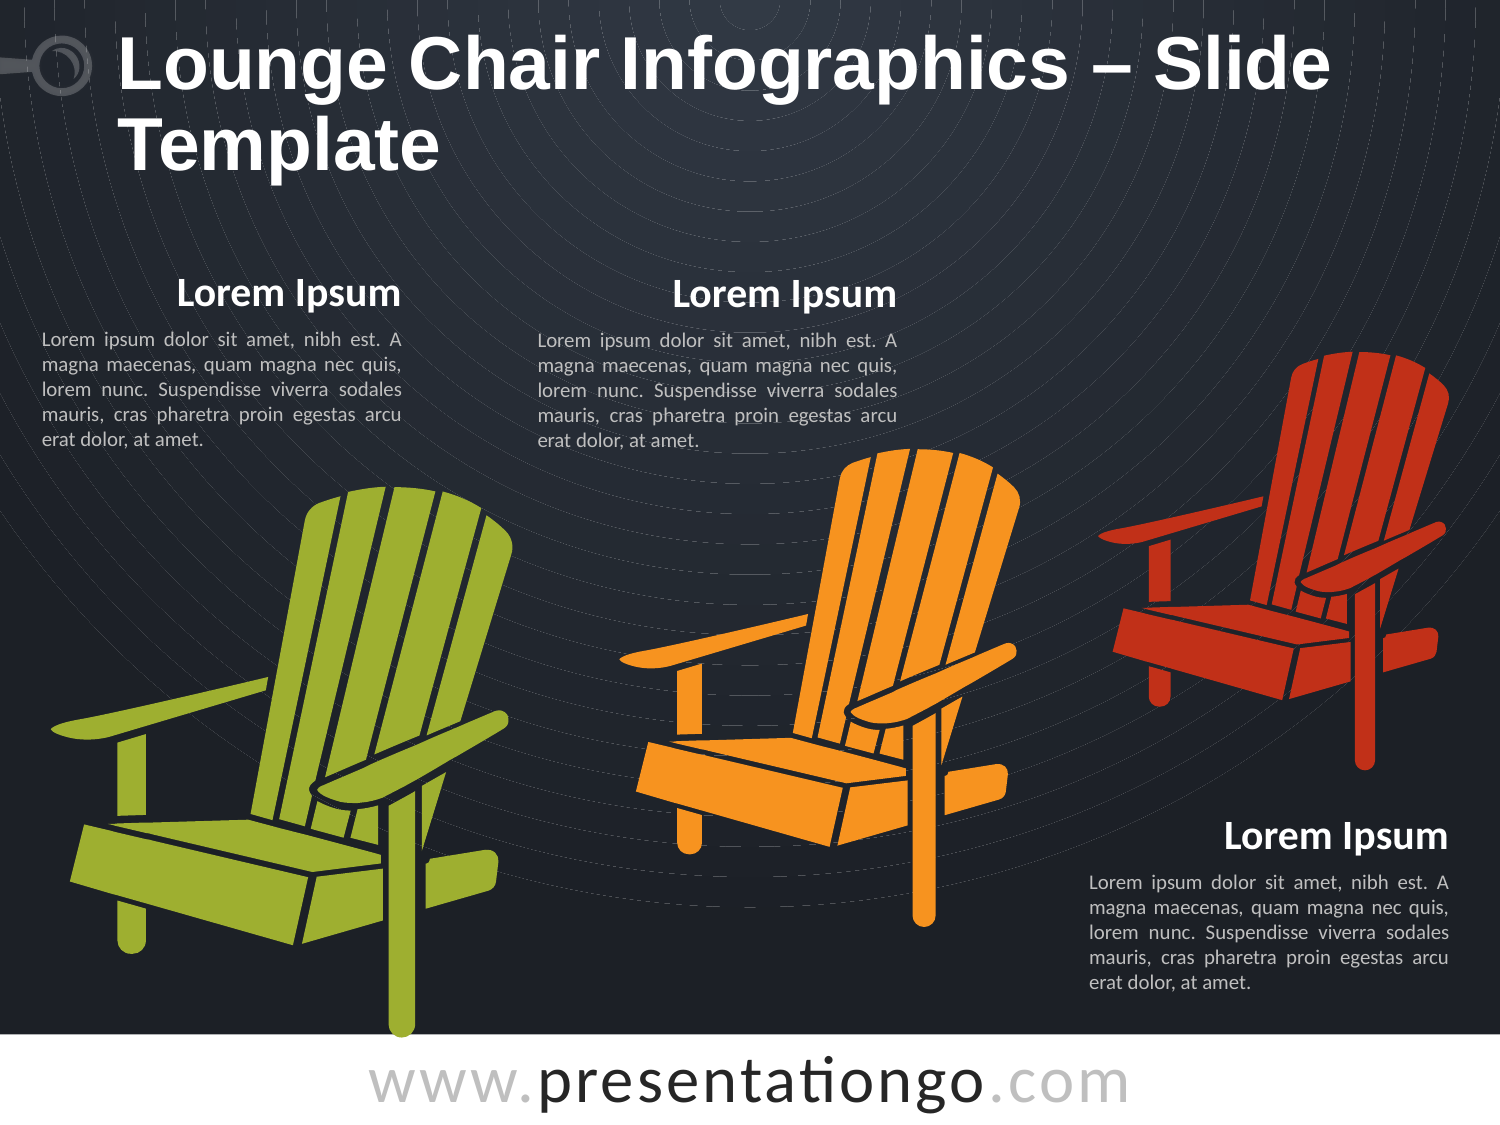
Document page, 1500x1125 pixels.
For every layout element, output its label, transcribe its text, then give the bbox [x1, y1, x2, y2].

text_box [537, 257, 898, 461]
title Lounge Chair Infographics – Slide Template [103, 17, 1397, 139]
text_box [1089, 799, 1450, 1003]
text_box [41, 256, 402, 460]
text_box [50, 351, 1450, 1038]
